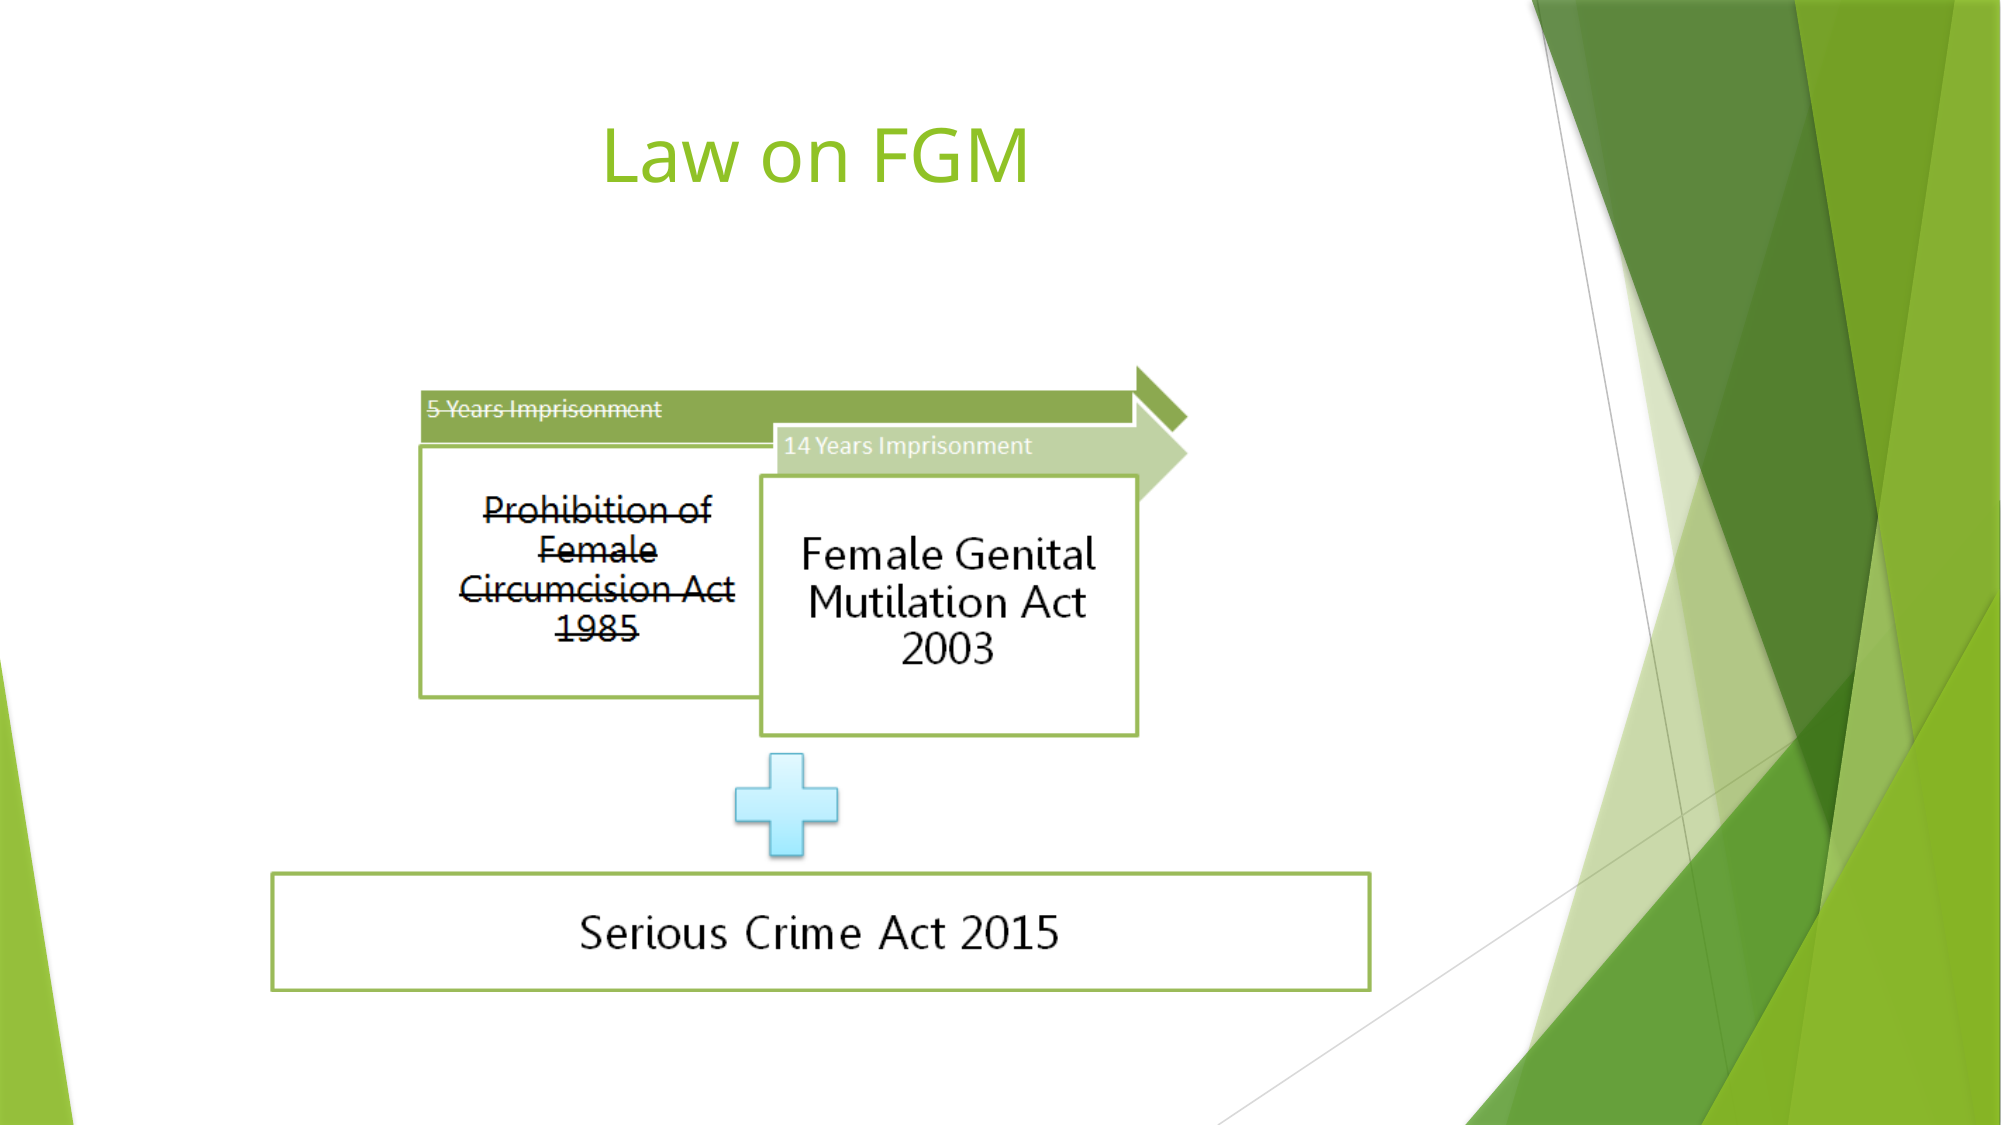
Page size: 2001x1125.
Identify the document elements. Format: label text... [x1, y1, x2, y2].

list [247, 353, 1385, 992]
title Law on FGM [111, 99, 1522, 317]
